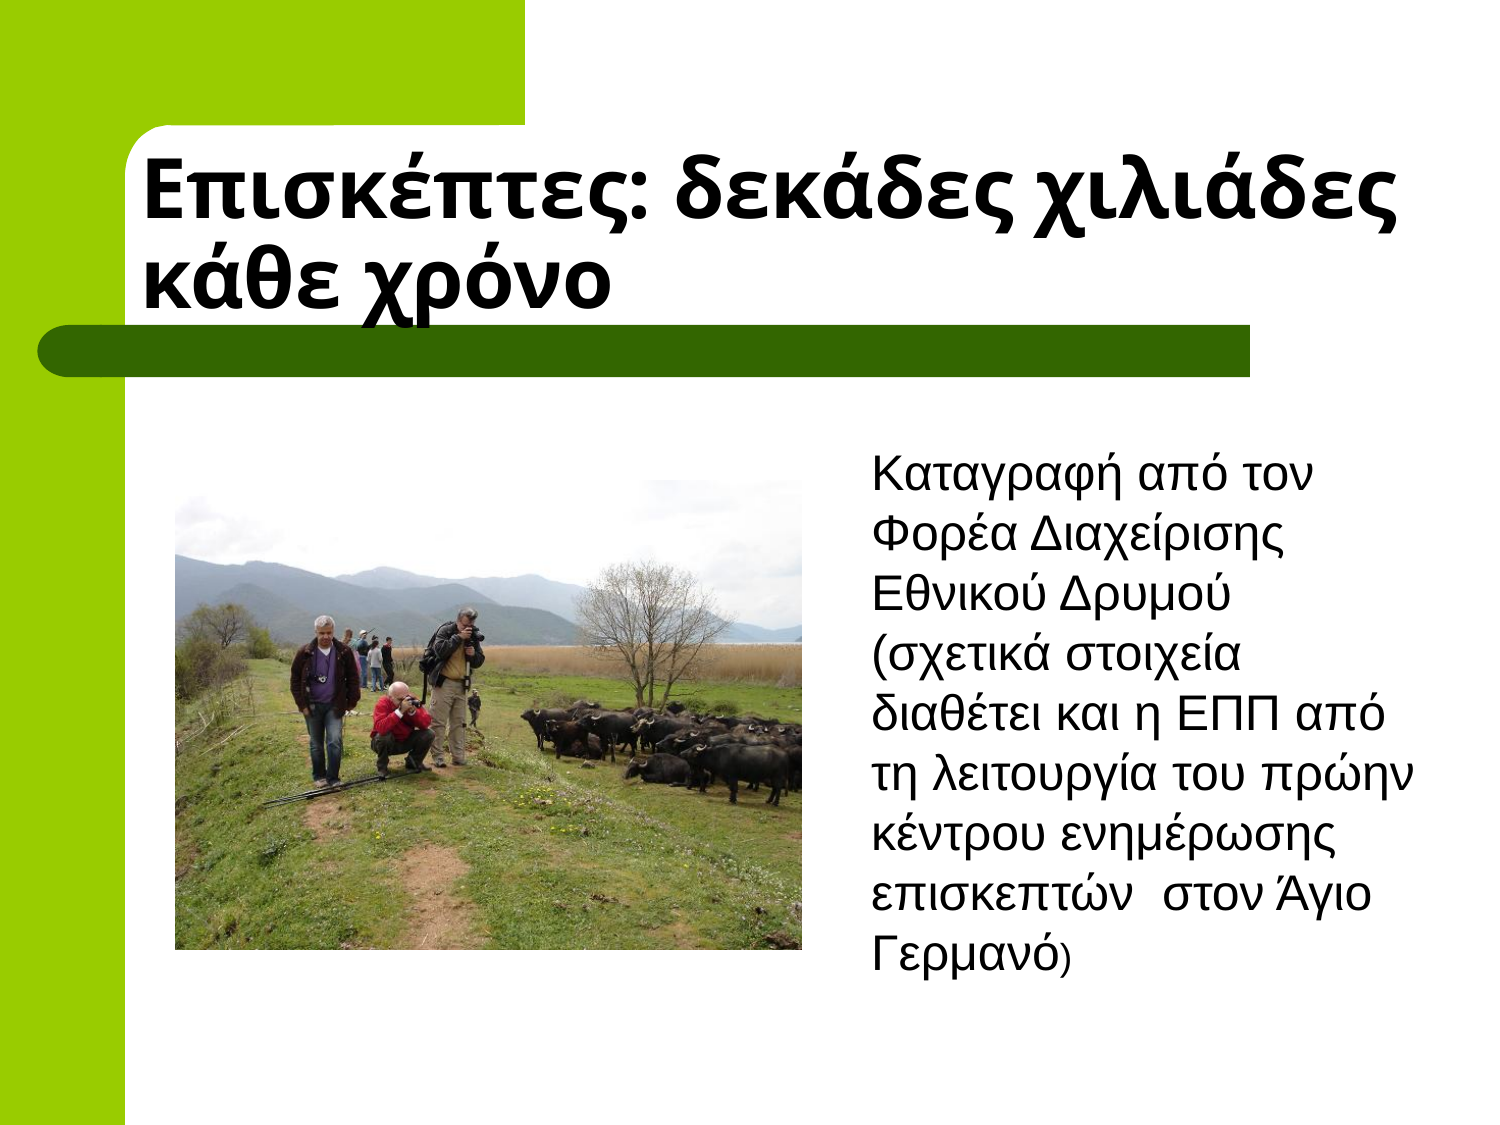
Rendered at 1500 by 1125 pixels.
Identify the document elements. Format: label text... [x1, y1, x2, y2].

title Επισκέπτες: δεκάδες χιλιάδες κάθε χρόνο [124, 184, 1500, 335]
picture [175, 480, 802, 950]
text_box Καταγραφή από τον Φορέα Διαχείρισης Εθνικού Δρυμού (σχετικά στοιχεία διαθέτει και η ΕΠΠ από τη λειτουργία του πρώην κέντρου ενημέρωσης επισκεπτών στον Άγιο Γερμανό) [856, 433, 1438, 989]
